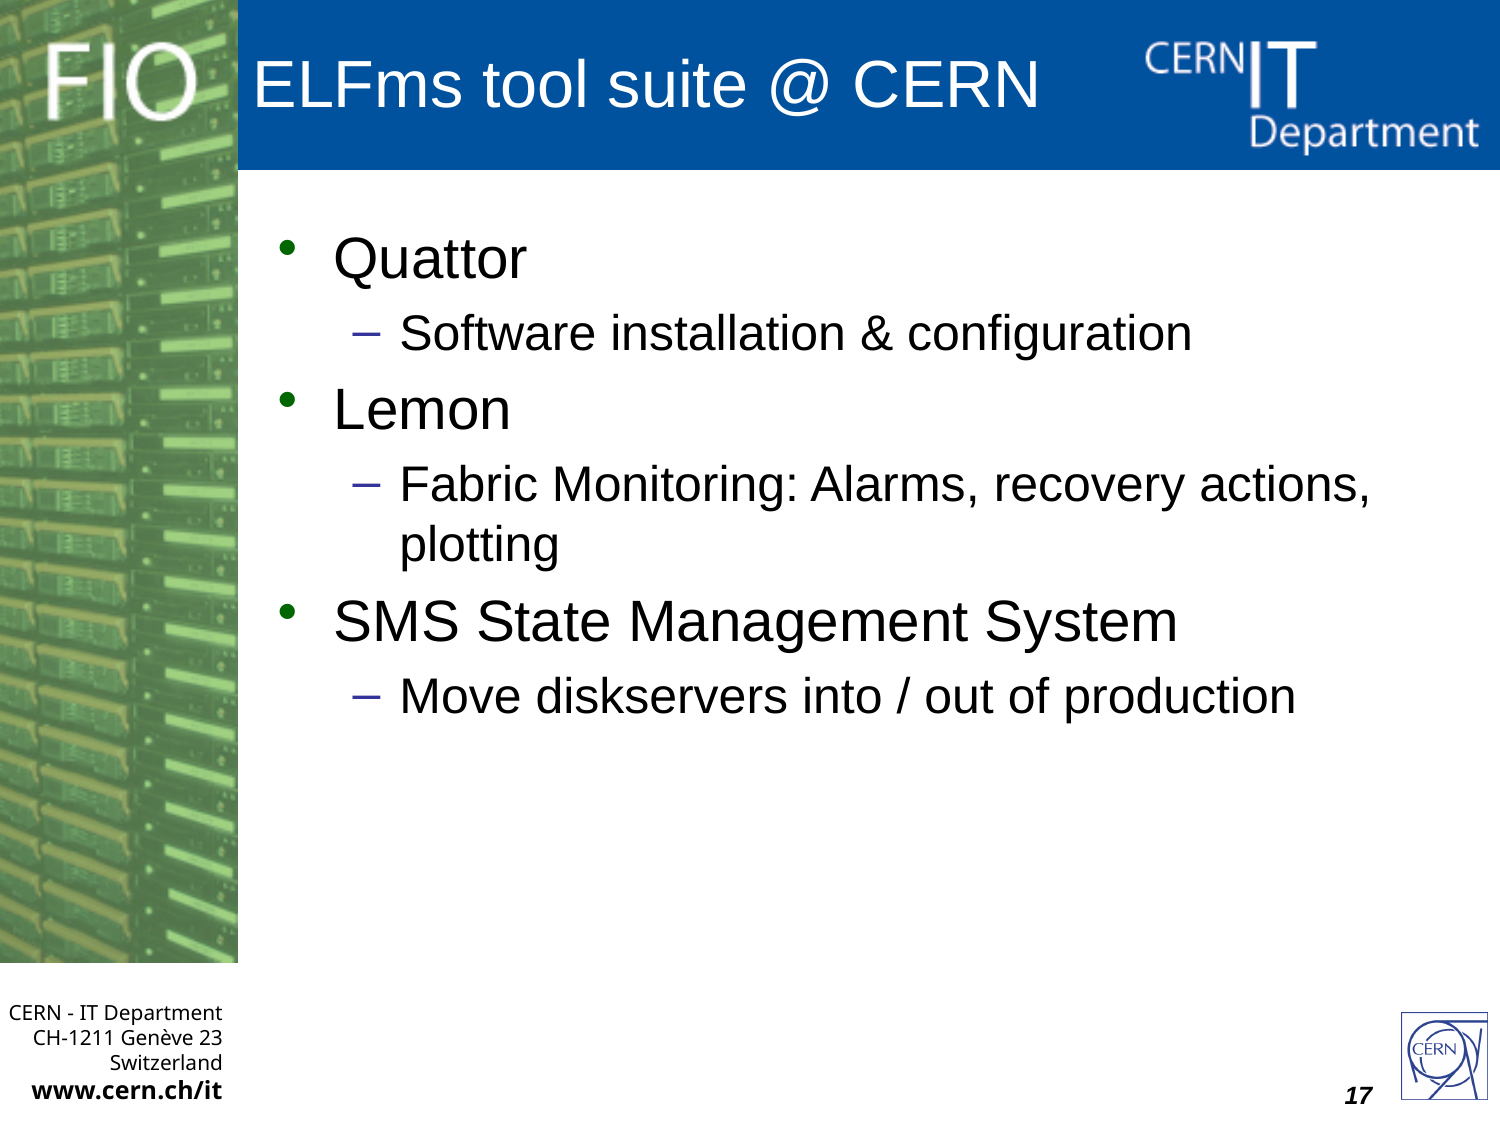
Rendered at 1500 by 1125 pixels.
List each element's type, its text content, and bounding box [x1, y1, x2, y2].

picture [0, 0, 1500, 963]
title ELFms tool suite @ CERN [237, 0, 1151, 163]
footer 17 [262, 1071, 1388, 1101]
list Quattor Software installation & configuration Lemon Fabric Monitoring: Alarms, recovery actions, plotting SMS State Management System Move diskservers into / out of production [262, 212, 1463, 988]
picture [1401, 1012, 1488, 1100]
